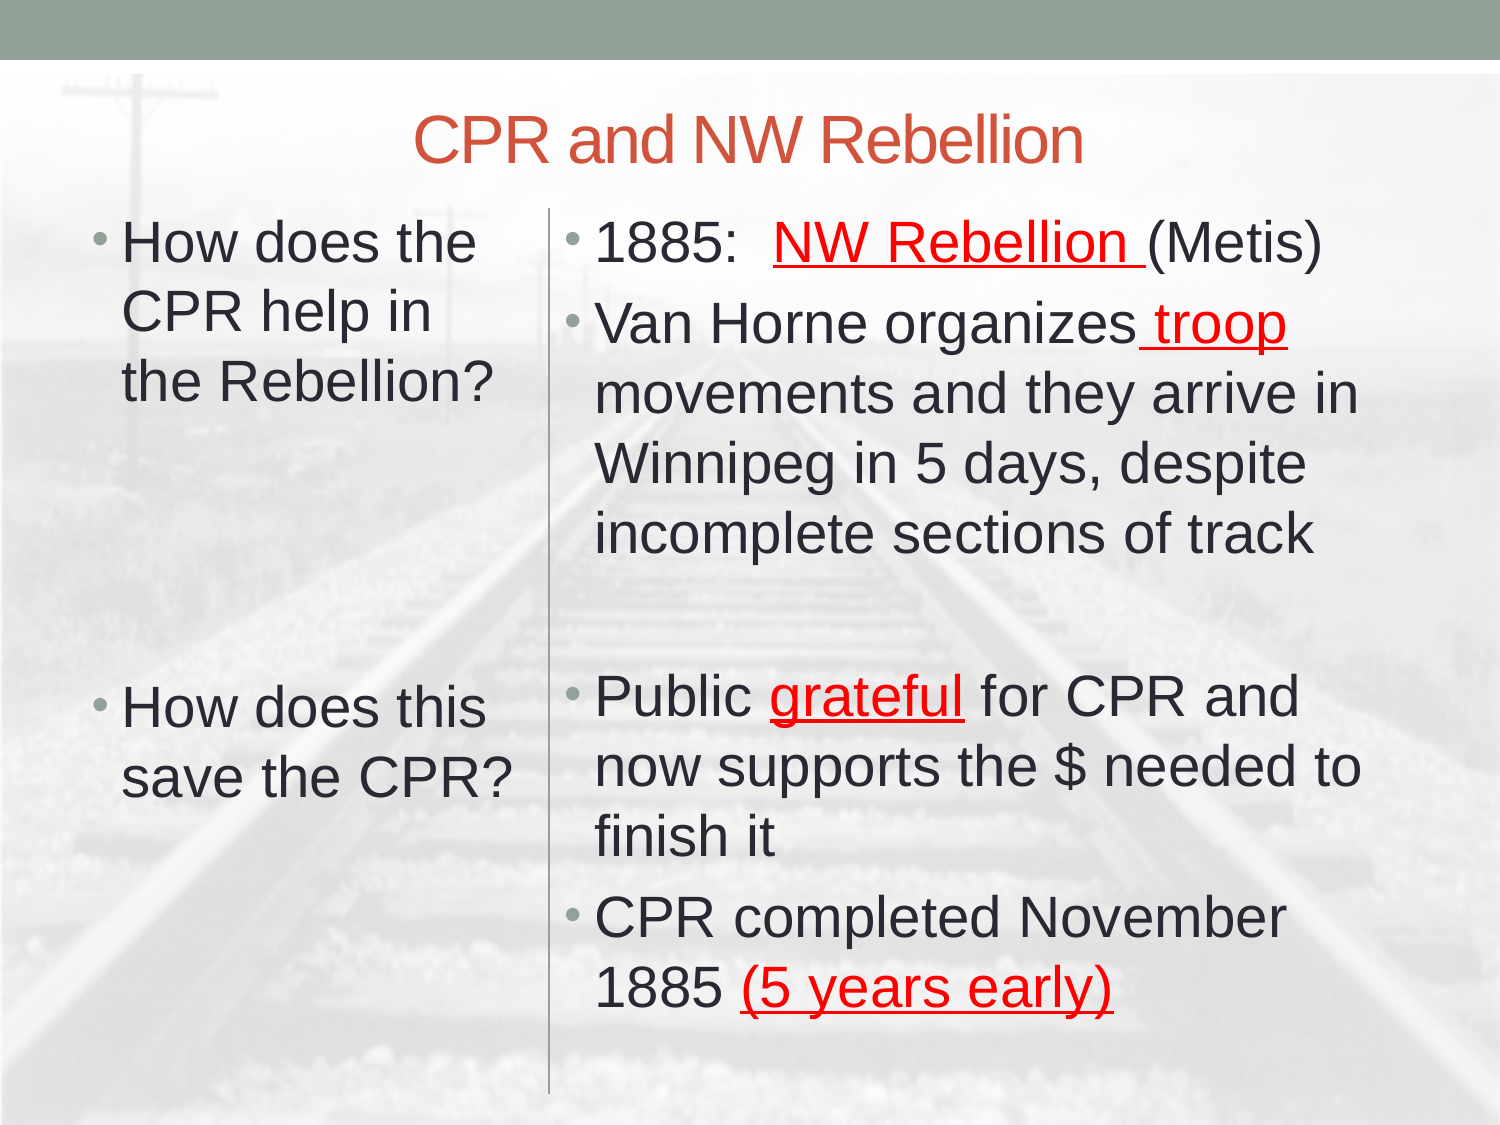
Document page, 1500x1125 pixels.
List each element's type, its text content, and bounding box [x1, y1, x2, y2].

list How does the CPR help in the Rebellion? How does this save the CPR? [76, 196, 538, 1059]
list 1885: NW Rebellion (Metis) Van Horne organizes troop movements and they arrive in Winnipeg in 5 days, despite incomplete sections of track Public grateful for CPR and now supports the $ needed to finish it CPR completed November 1885 (5 years early) [549, 196, 1425, 1049]
title CPR and NW Rebellion [75, 87, 1425, 185]
